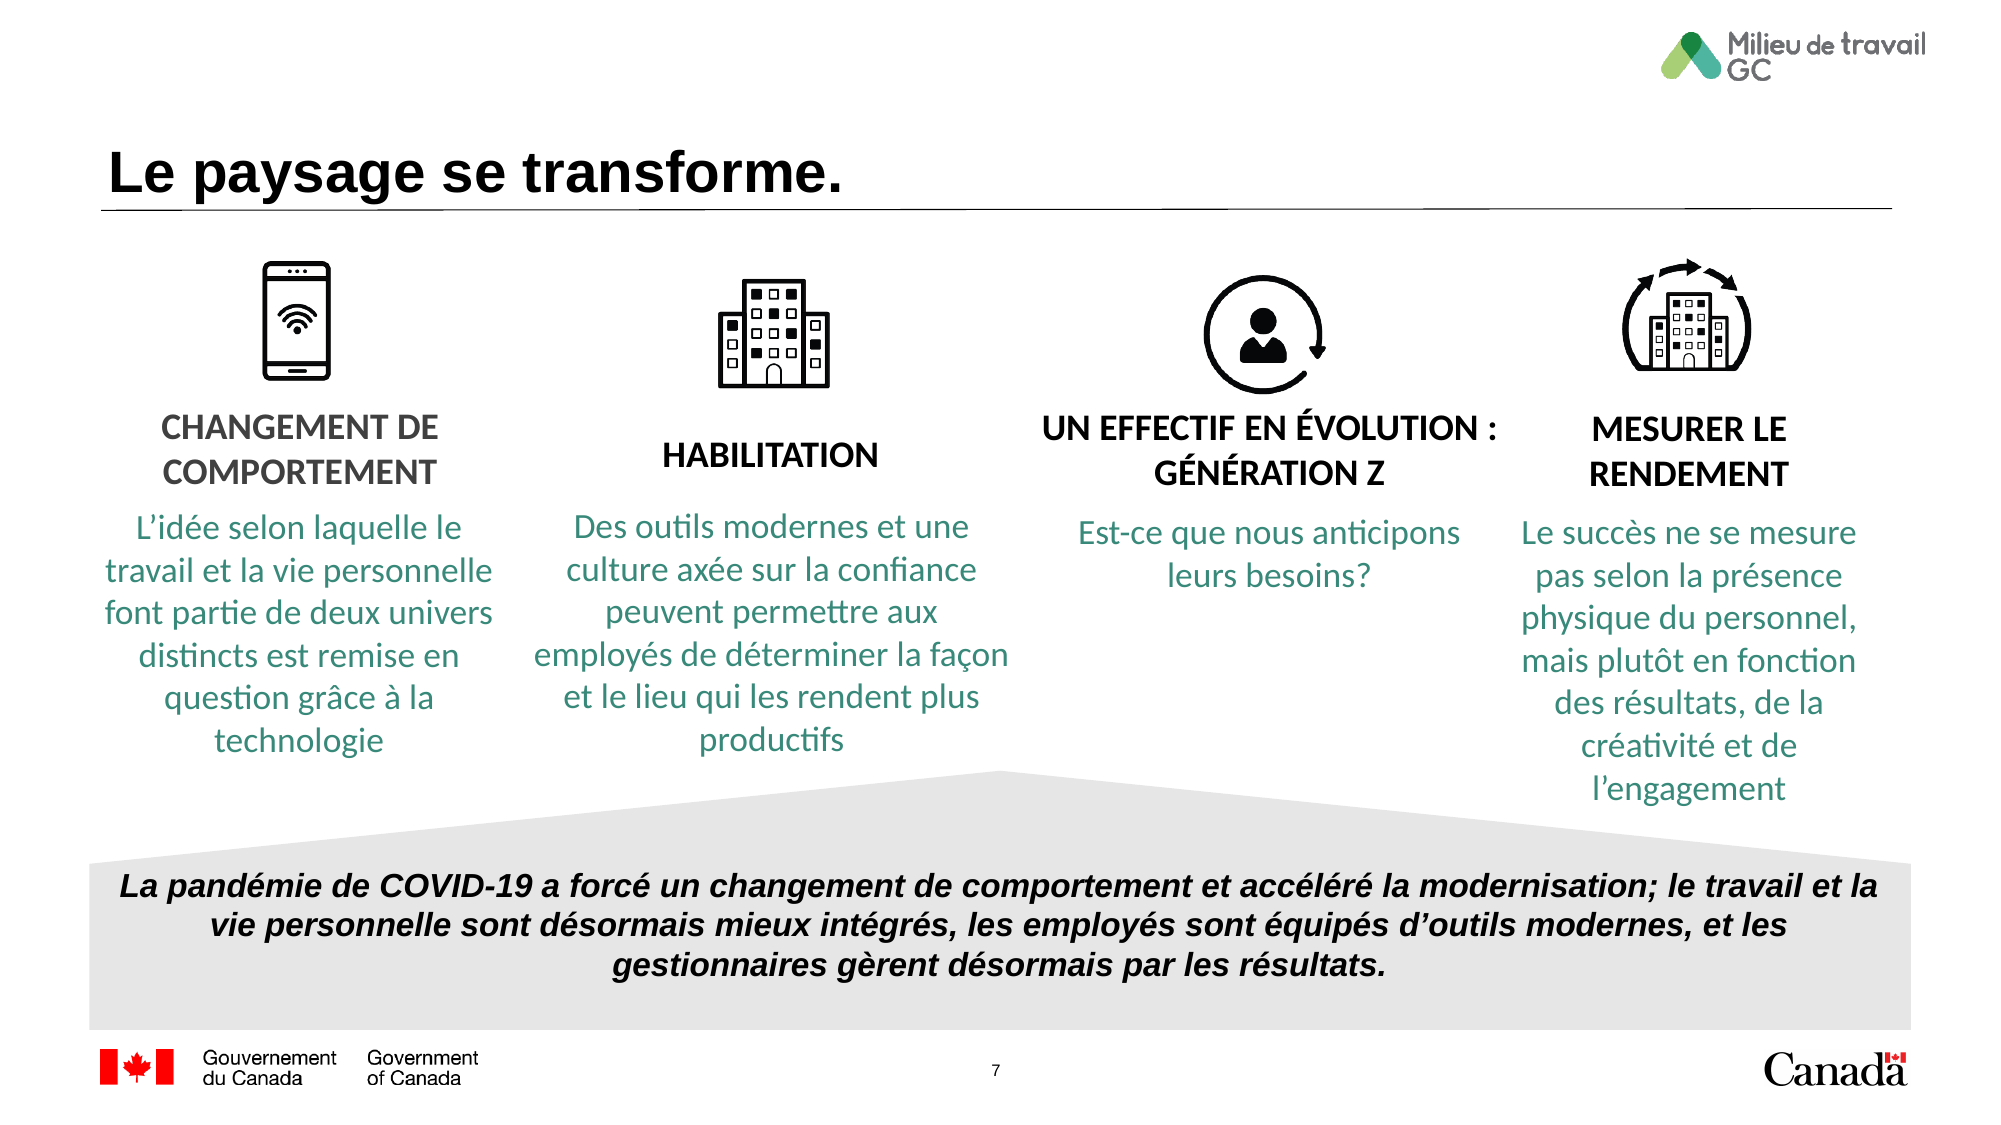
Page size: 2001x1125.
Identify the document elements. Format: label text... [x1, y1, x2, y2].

picture [219, 253, 383, 384]
picture [1661, 31, 1925, 81]
picture [100, 1049, 478, 1085]
list HABILITATION [558, 422, 984, 474]
slide_number 7 [771, 1052, 1221, 1094]
picture [1190, 264, 1349, 401]
picture [692, 270, 850, 395]
list Le succès ne se mesure pas selon la présence physique du personnel, mais plutôt en fonction des résultats, de la créativité et de l’engagement [1484, 501, 1895, 827]
list L’idée selon laquelle le travail et la vie personnelle font partie de deux univers distincts est remise en question grâce à la technologie [88, 496, 510, 783]
list Est-ce que nous anticipons leurs besoins? [1030, 501, 1484, 618]
list UN EFFECTIF EN ÉVOLUTION : GÉNÉRATION Z [1021, 395, 1519, 504]
list Des outils modernes et une culture axée sur la confiance peuvent permettre aux employés de déterminer la façon et le lieu qui les rendent plus productifs [518, 495, 1026, 766]
list CHANGEMENT DE COMPORTEMENT [136, 394, 464, 496]
picture [1764, 1049, 1911, 1087]
text_box La pandémie de COVID-19 a forcé un changement de comportement et accéléré la modernisation; le travail et la vie personnelle sont désormais mieux intégrés, les employés sont équipés d’outils modernes, et les gestionnaires gèrent désormais par les résultats. [88, 769, 1912, 1031]
list MESURER LE RENDEMENT [1532, 395, 1846, 491]
title Le paysage se transforme. [93, 105, 1899, 243]
picture [1615, 256, 1765, 376]
